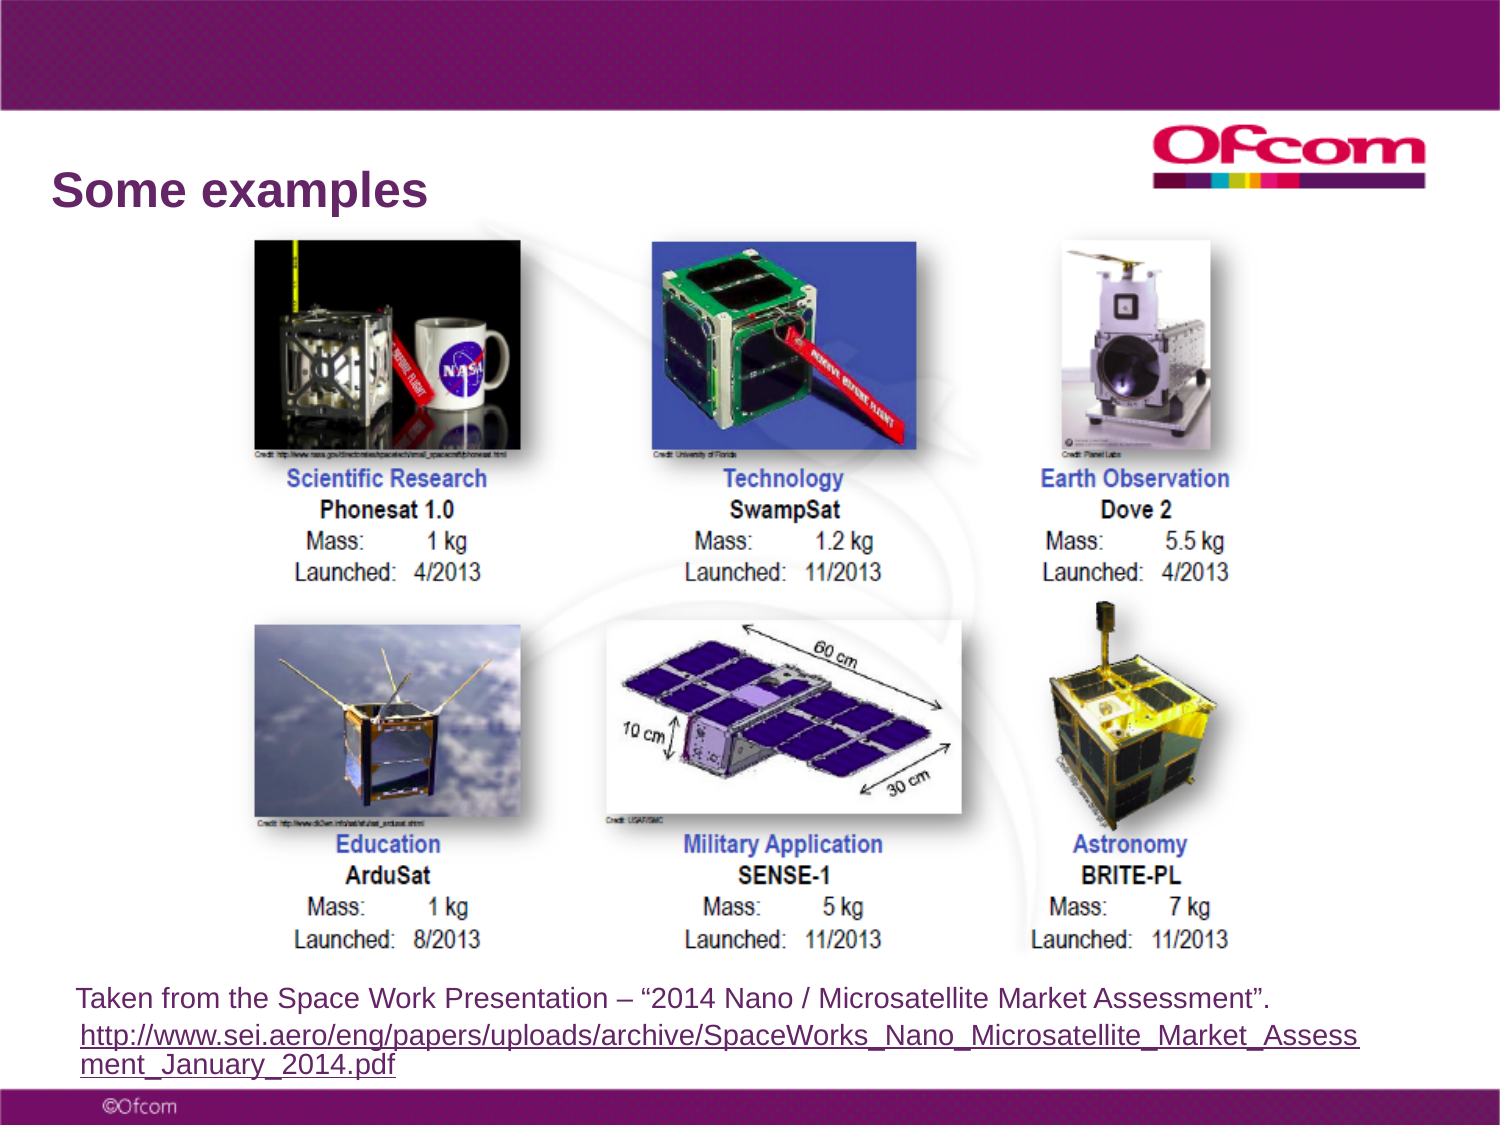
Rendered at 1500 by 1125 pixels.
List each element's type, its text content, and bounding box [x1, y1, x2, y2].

text_box http://www.sei.aero/eng/papers/uploads/archive/SpaceWorks_Nano_Microsatellite_Market_Assessment_January_2014.pdf [65, 1009, 1394, 1094]
text_box Taken from the Space Work Presentation – “2014 Nano / Microsatellite Market Assessment”. [60, 971, 1355, 1022]
title Some examples [51, 157, 1405, 219]
picture [0, 0, 1500, 1125]
